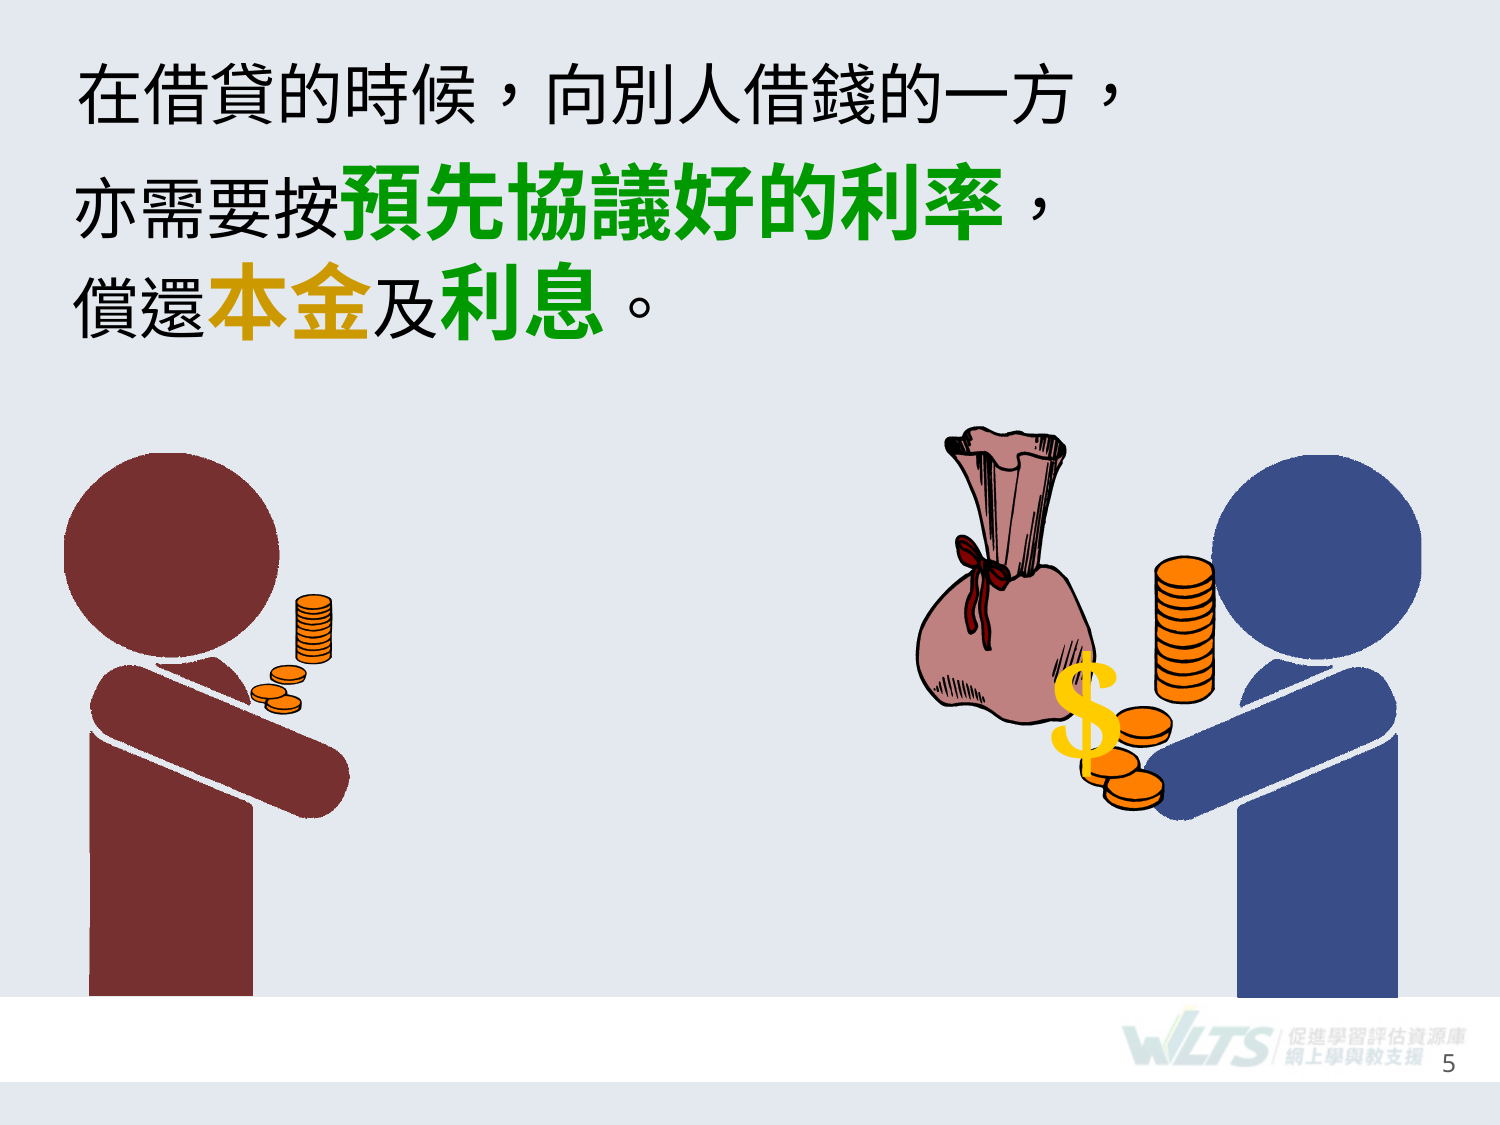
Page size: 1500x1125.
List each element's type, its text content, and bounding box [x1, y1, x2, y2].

text_box 亦需要按預先協議好的利率， 償還本金及利息。 [58, 142, 1338, 358]
picture [63, 453, 395, 997]
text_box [250, 594, 333, 715]
slide_number 5 [1437, 1034, 1500, 1094]
picture [1097, 455, 1483, 1002]
text_box 在借貸的時候，向別人借錢的一方， [61, 45, 1444, 141]
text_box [915, 425, 1217, 813]
